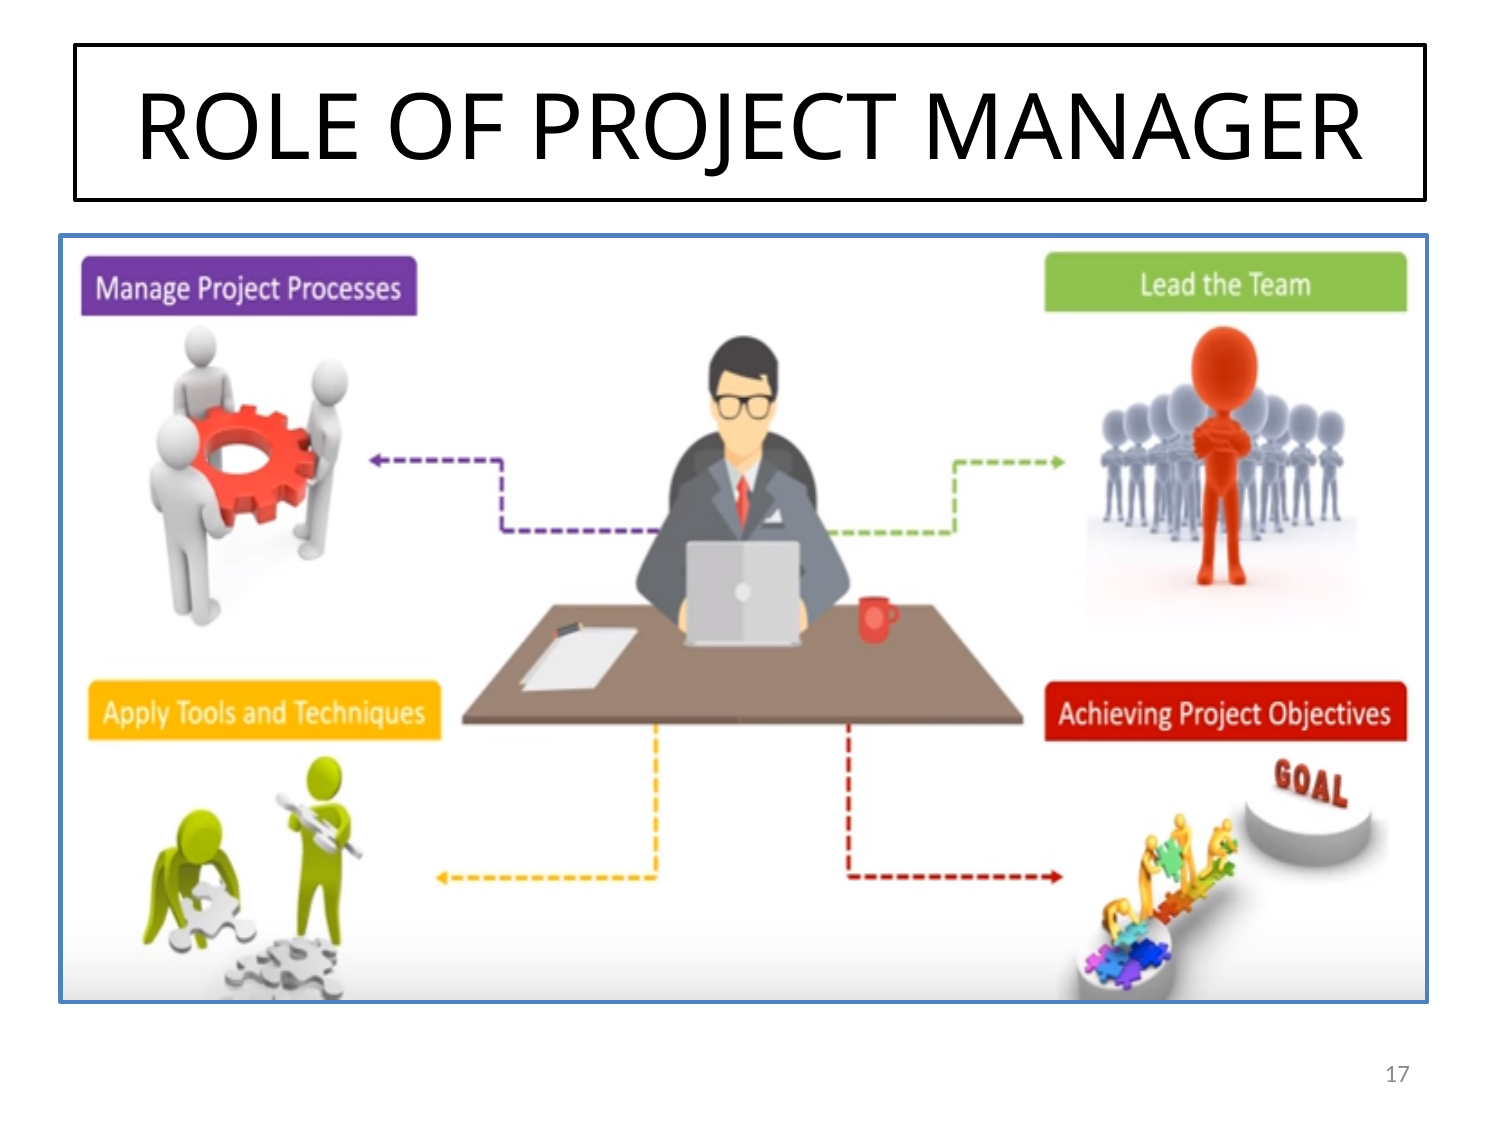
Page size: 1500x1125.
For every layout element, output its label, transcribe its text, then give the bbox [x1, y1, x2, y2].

picture [62, 237, 1426, 1001]
slide_number 17 [1074, 1042, 1425, 1103]
title ROLE OF PROJECT MANAGER [73, 43, 1427, 202]
